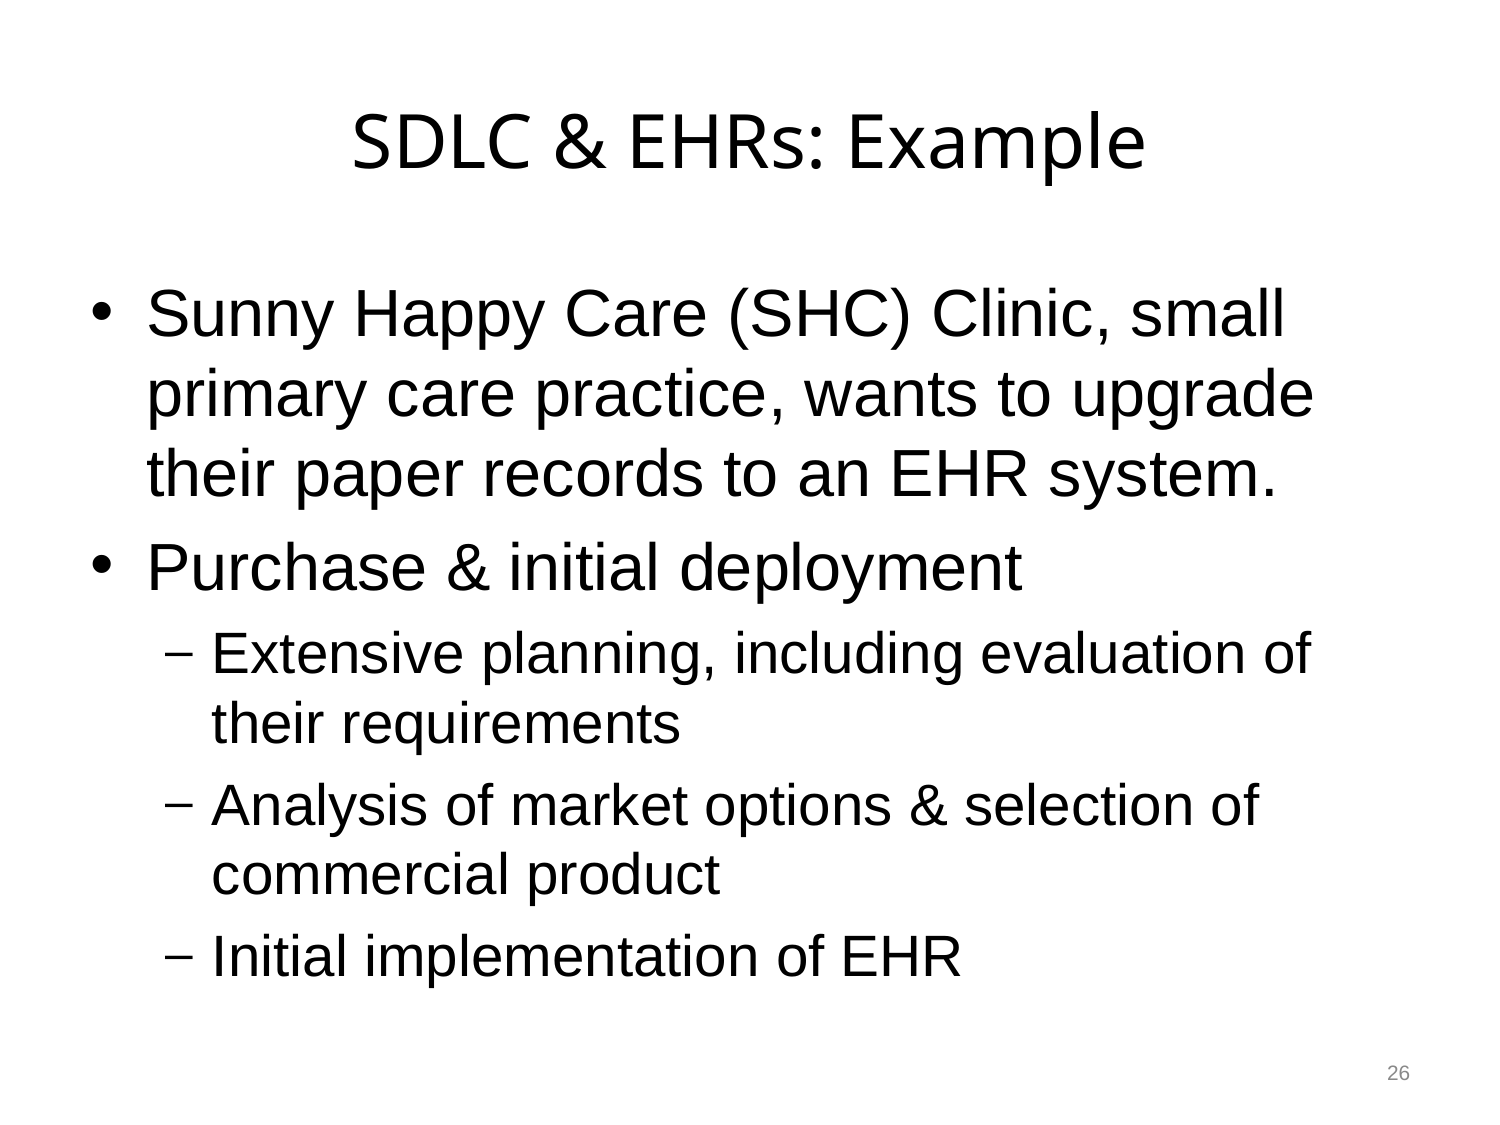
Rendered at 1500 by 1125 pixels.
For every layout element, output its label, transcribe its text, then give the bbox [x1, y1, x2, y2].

title SDLC & EHRs: Example [75, 45, 1425, 233]
slide_number 26 [1341, 1027, 1425, 1118]
list Sunny Happy Care (SHC) Clinic, small primary care practice, wants to upgrade their paper records to an EHR system. Purchase & initial deployment Extensive planning, including evaluation of their requirements Analysis of market options & selection of commercial product Initial implementation of EHR [75, 262, 1425, 1013]
